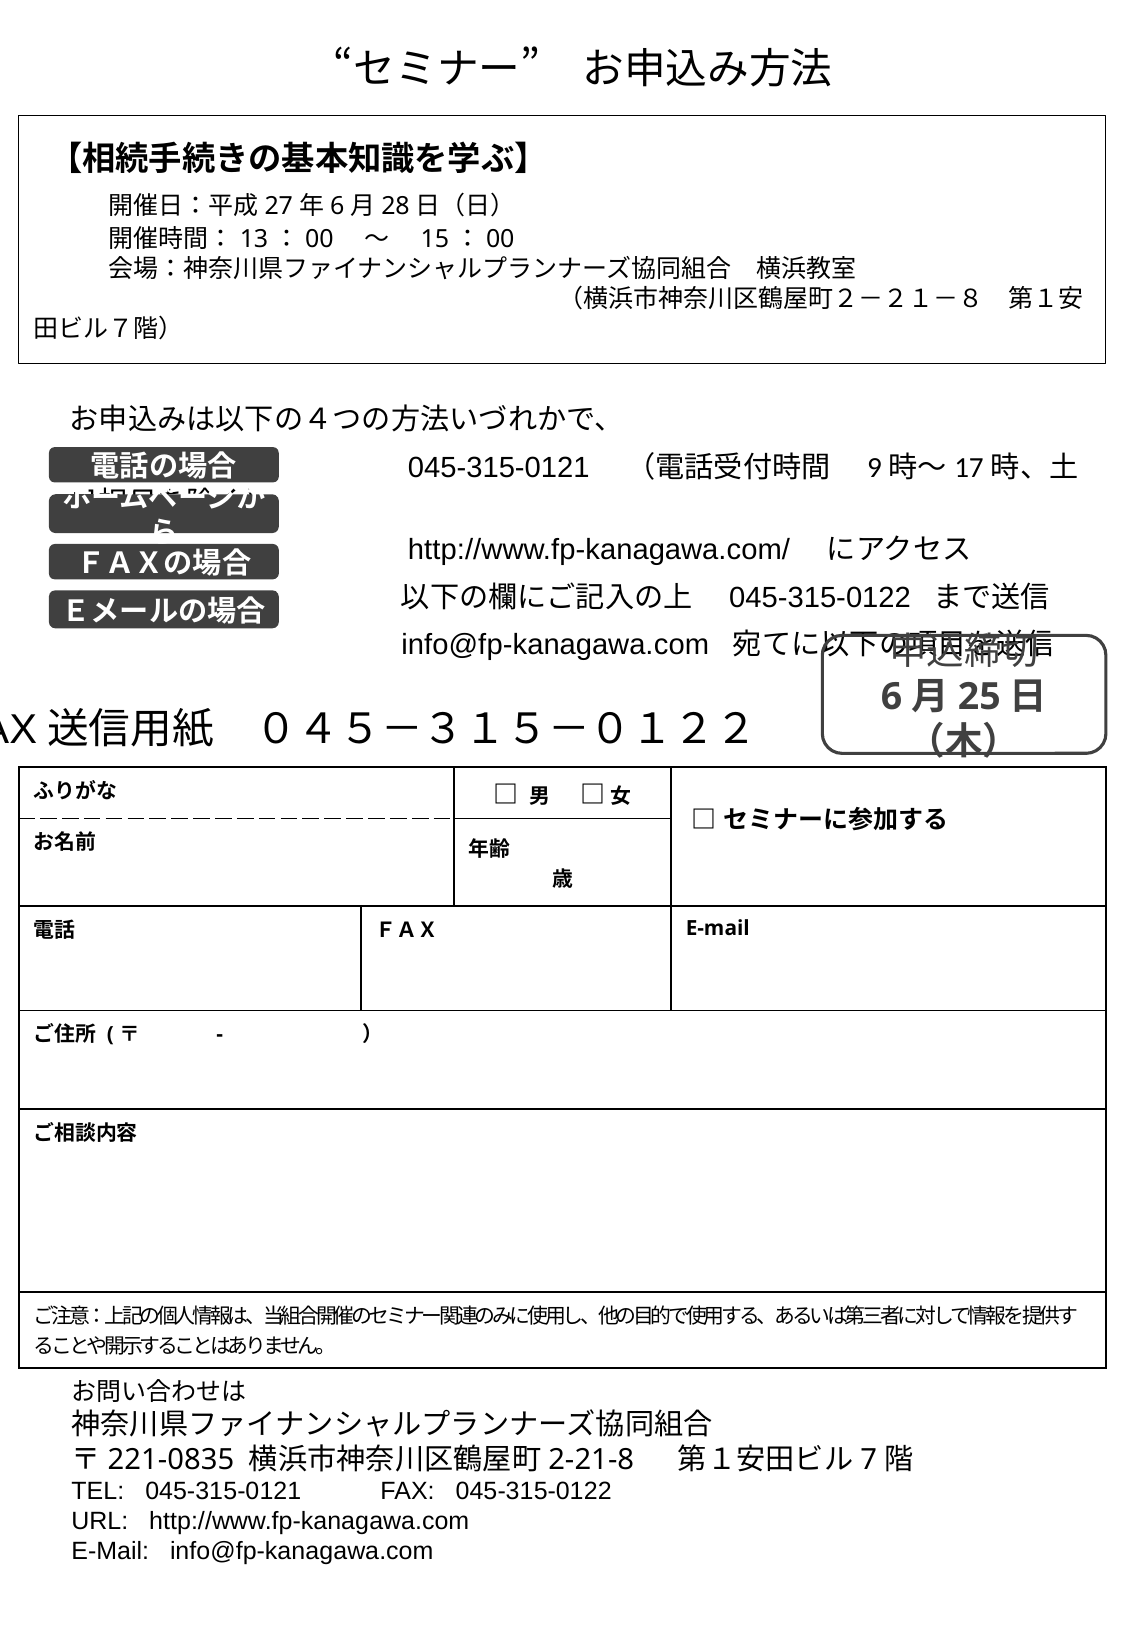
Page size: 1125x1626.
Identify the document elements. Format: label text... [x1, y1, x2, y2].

table_cell ＦＡＸ [362, 907, 670, 1010]
table_cell ご住所 (〒 - ） [20, 1011, 1105, 1108]
text_box 【相続手続きの基本知識を学ぶ】 開催日：平成27年6月28日（日） 開催時間：13：00 ～ 15：00 会場：神奈川県ファイナンシャルプランナーズ協同組合 横浜教室 （横浜市神奈川区鶴屋町２－２１－８ 第１安田ビル７階） [17, 113, 1108, 366]
text_box FAX送信用紙 ０４５－３１５－０１２２ [0, 694, 772, 759]
table_cell お名前 [20, 818, 453, 905]
text_box 電話の場合 [46, 444, 281, 485]
table_header □セミナーに参加する [672, 768, 1105, 905]
text_box お申込みは以下の４つの方法いづれかで、 045-315-0121 （電話受付時間 9時～17時、土日祝日を除く） http://www.fp-kanagawa.com/ にアクセス 以下の欄にご記入の上 045-315-0122 まで送信 info@fp-kanagawa.com 宛てに以下の項目を送信 [54, 392, 1106, 703]
text_box お問い合わせは 神奈川県ファイナンシャルプランナーズ協同組合 〒221-0835 横浜市神奈川区鶴屋町2-21-8 第１安田ビル7階 TEL: 045-315-0121 FAX: 045-315-0122 URL: http://www.fp-kanagawa.com E-Mail: info@fp-kanagawa.com [42, 1367, 1083, 1573]
table_cell E-mail [672, 907, 1105, 1010]
table_cell 電話 [20, 907, 360, 1010]
table_header ふりがな [20, 768, 453, 818]
table_cell ご相談内容 [20, 1110, 1105, 1291]
table_cell ご注意：上記の個人情報は、当組合開催のセミナー関連のみに使用し、他の目的で使用する、あるいは第三者に対して情報を 提供することや開示することはありません。 [20, 1293, 1105, 1367]
table_header □ 男 □ 女 [455, 768, 670, 818]
table_cell 年齢 歳 [455, 819, 670, 905]
text_box “セミナー” お申込み方法 [17, 31, 1108, 103]
text_box 申込締切 6月25日（木） [820, 633, 1109, 756]
text_box ＦＡＸの場合 [46, 541, 281, 582]
text_box Ｅメールの場合 [46, 588, 281, 631]
text_box ホームページから [46, 492, 281, 536]
